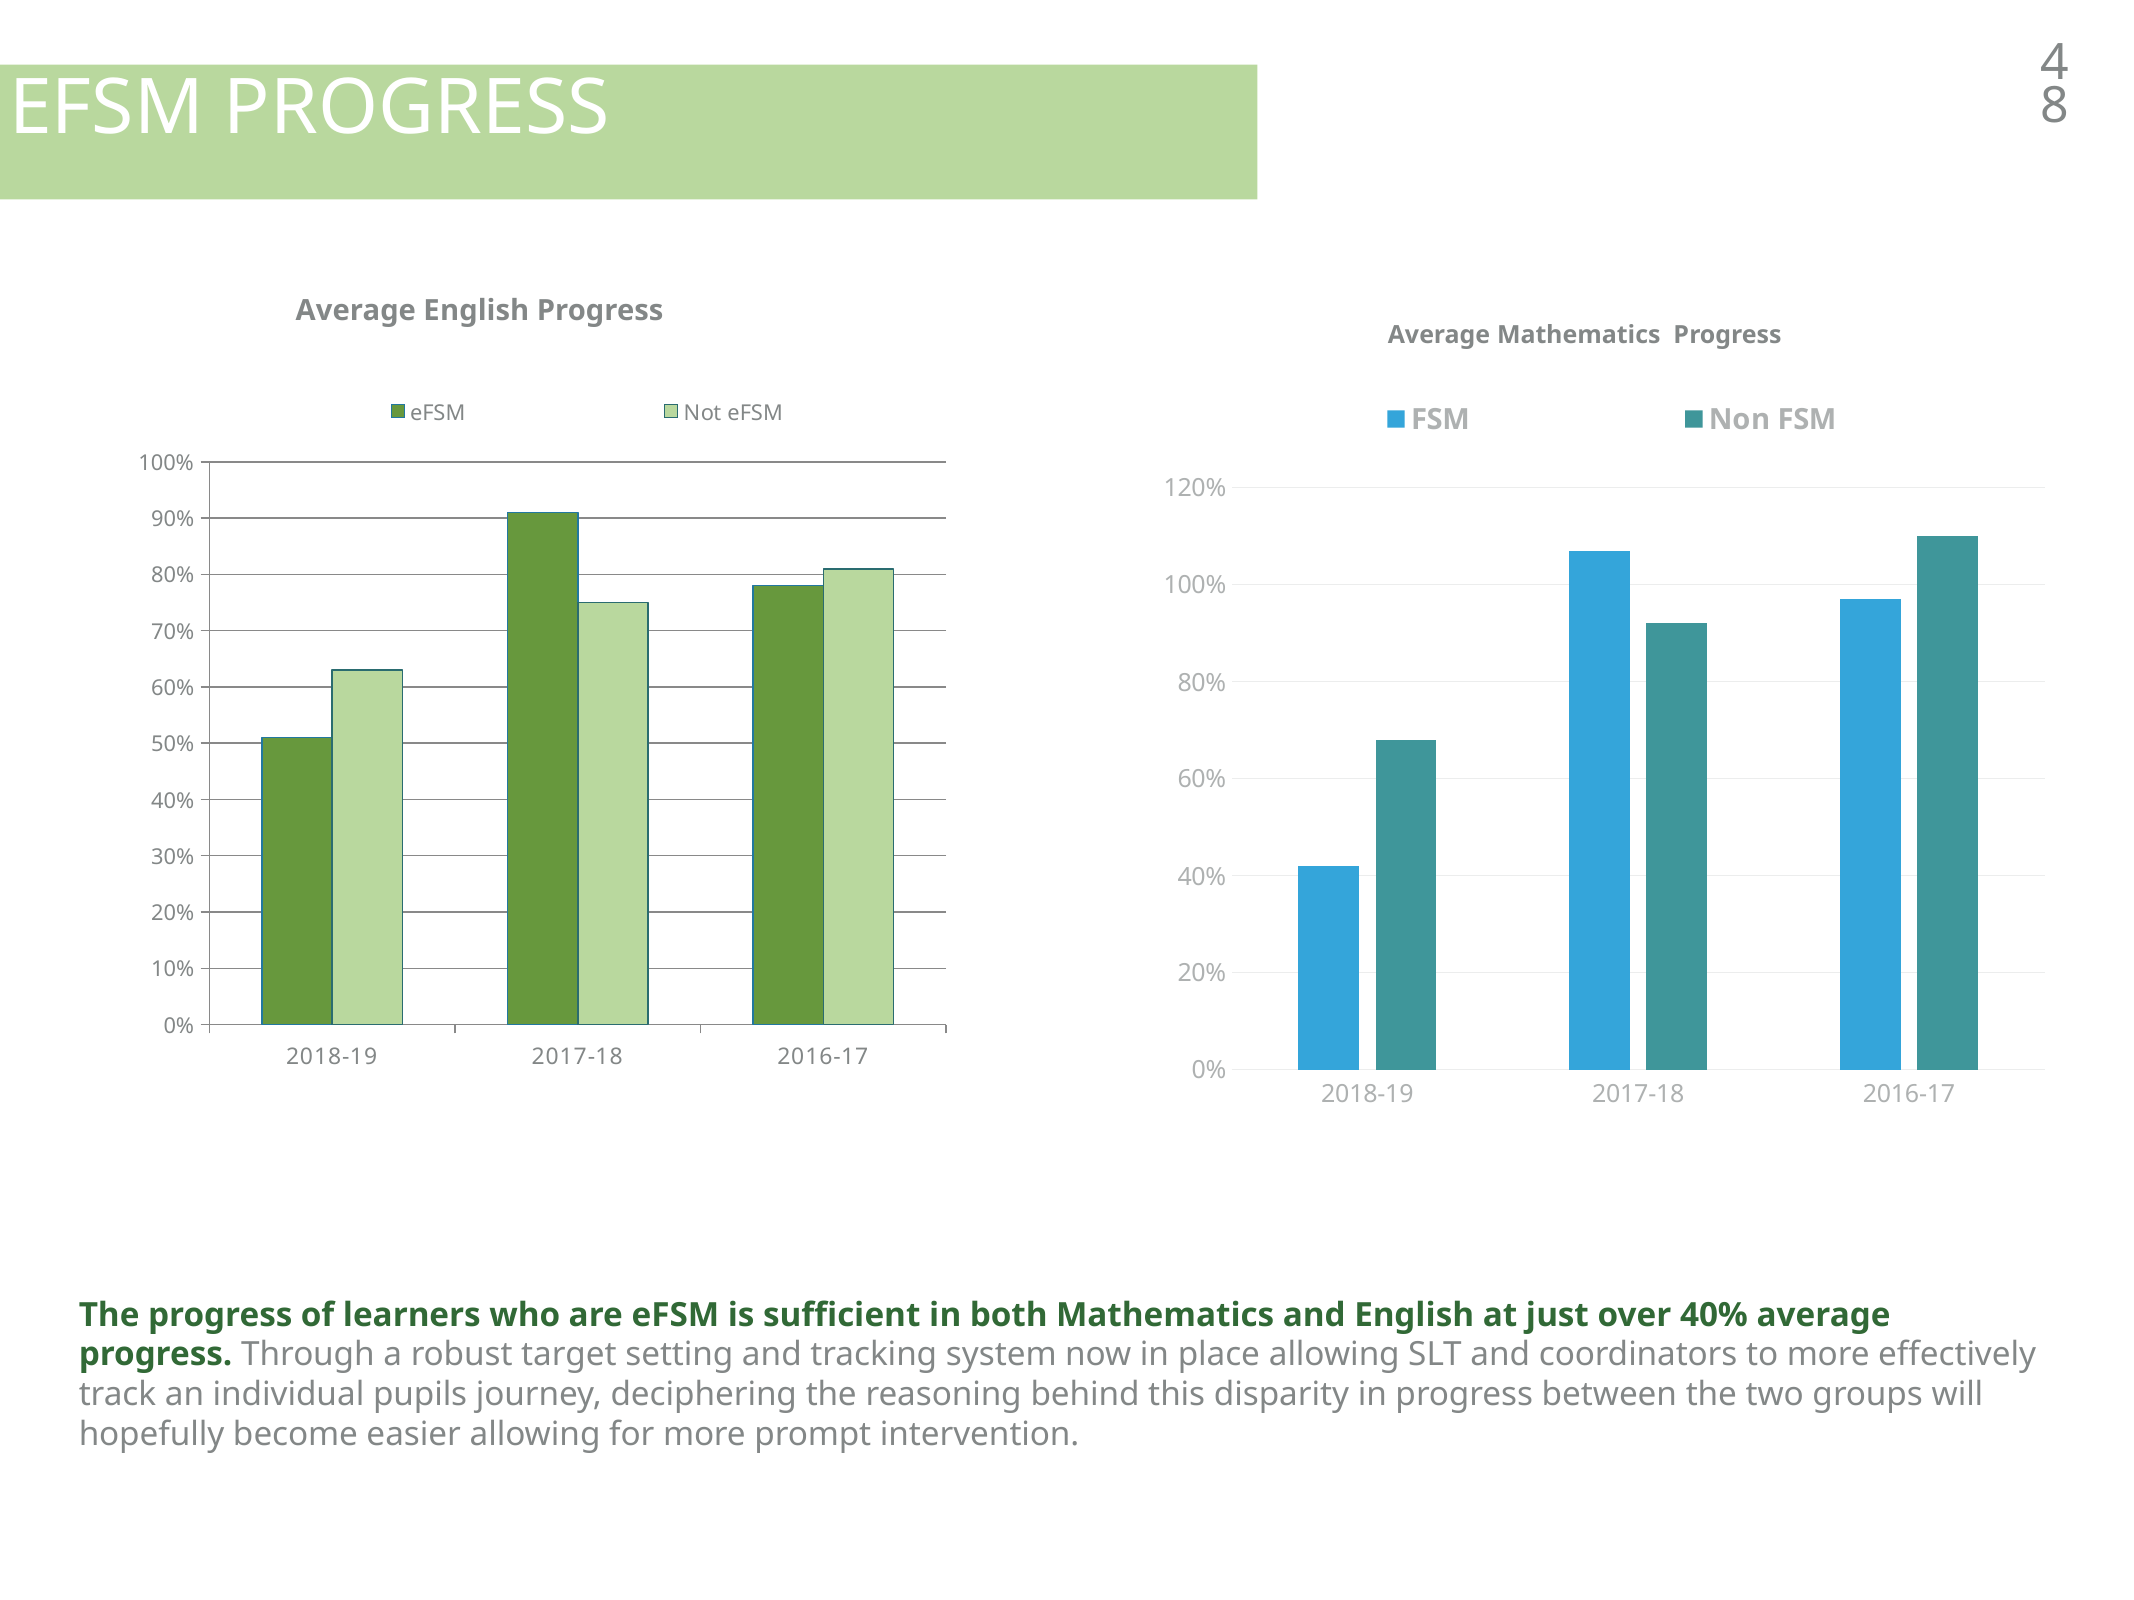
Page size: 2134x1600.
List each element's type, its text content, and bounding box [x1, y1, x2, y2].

text_box The progress of learners who are eFSM is sufficient in both Mathematics and English at just over 40% average progress. Through a robust target setting and tracking system now in place allowing SLT and coordinators to more effectively track an individual pupils journey, deciphering the reasoning behind this disparity in progress between the two groups will hopefully become easier allowing for more prompt intervention. [70, 1284, 2063, 1461]
text_box eFSM Progress [0, 64, 1258, 200]
chart [1144, 391, 2064, 1125]
chart [104, 356, 1016, 1126]
text_box Average English Progress [287, 282, 672, 335]
text_box Average Mathematics Progress [1379, 310, 1791, 357]
slide_number 48 [2031, 26, 2100, 103]
